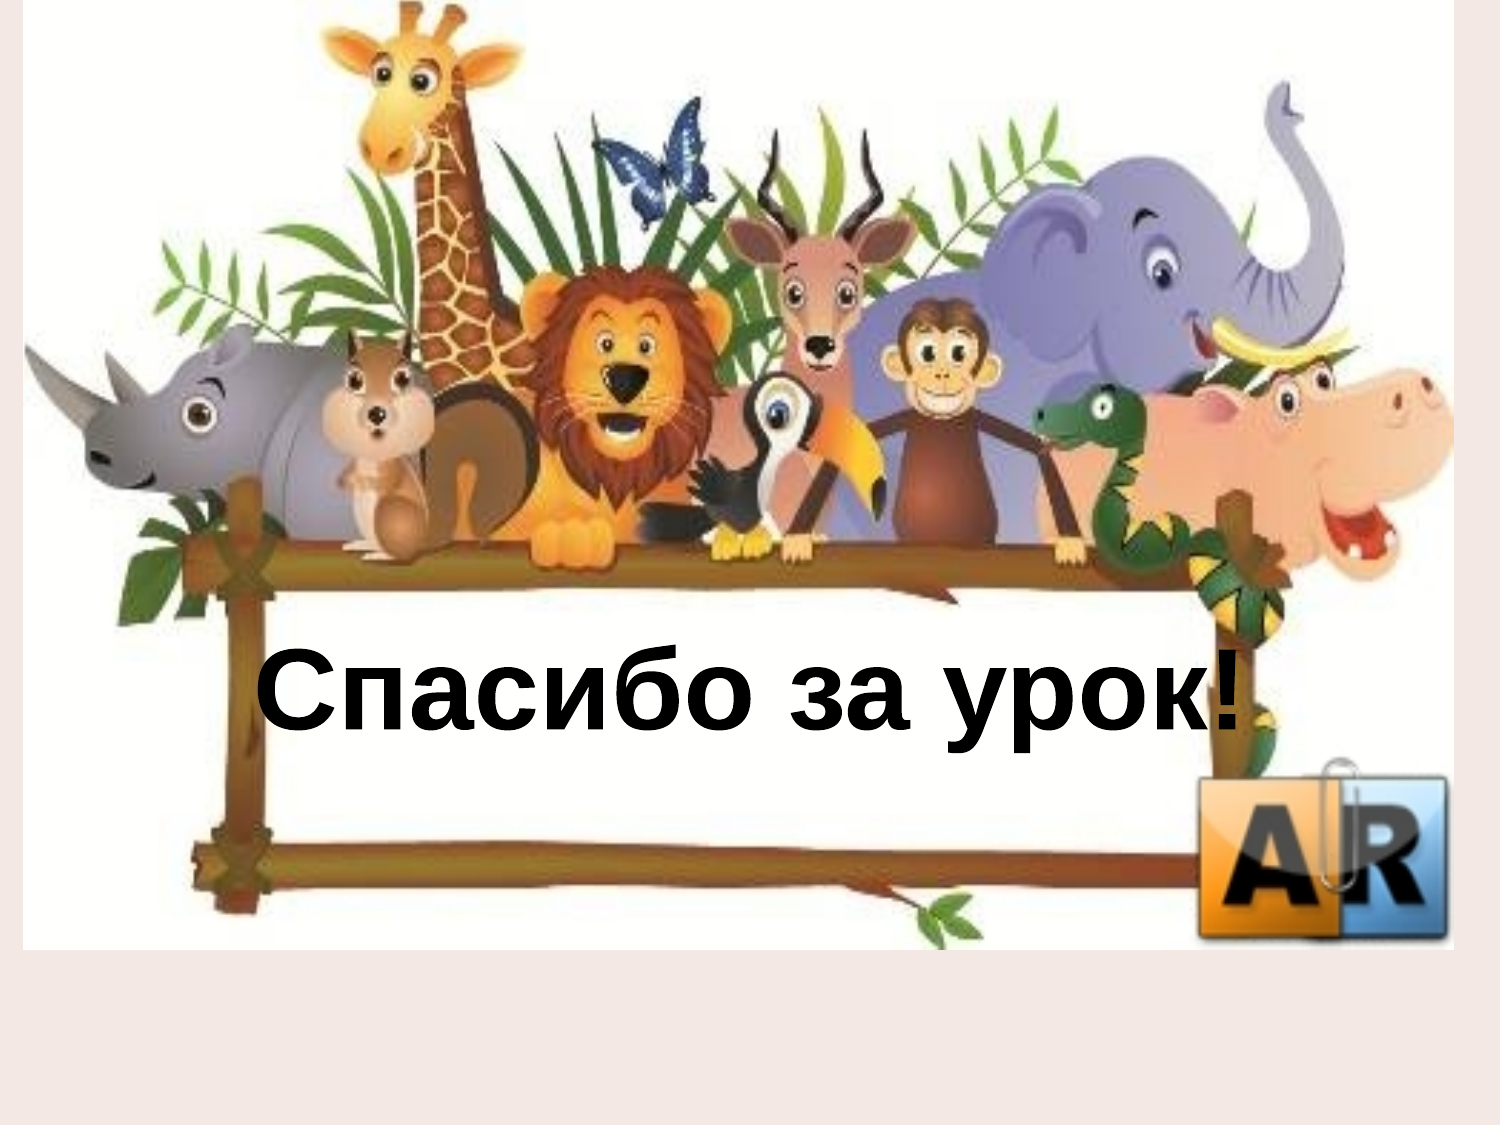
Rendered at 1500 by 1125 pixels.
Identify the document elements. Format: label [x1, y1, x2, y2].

picture [23, 0, 1454, 950]
